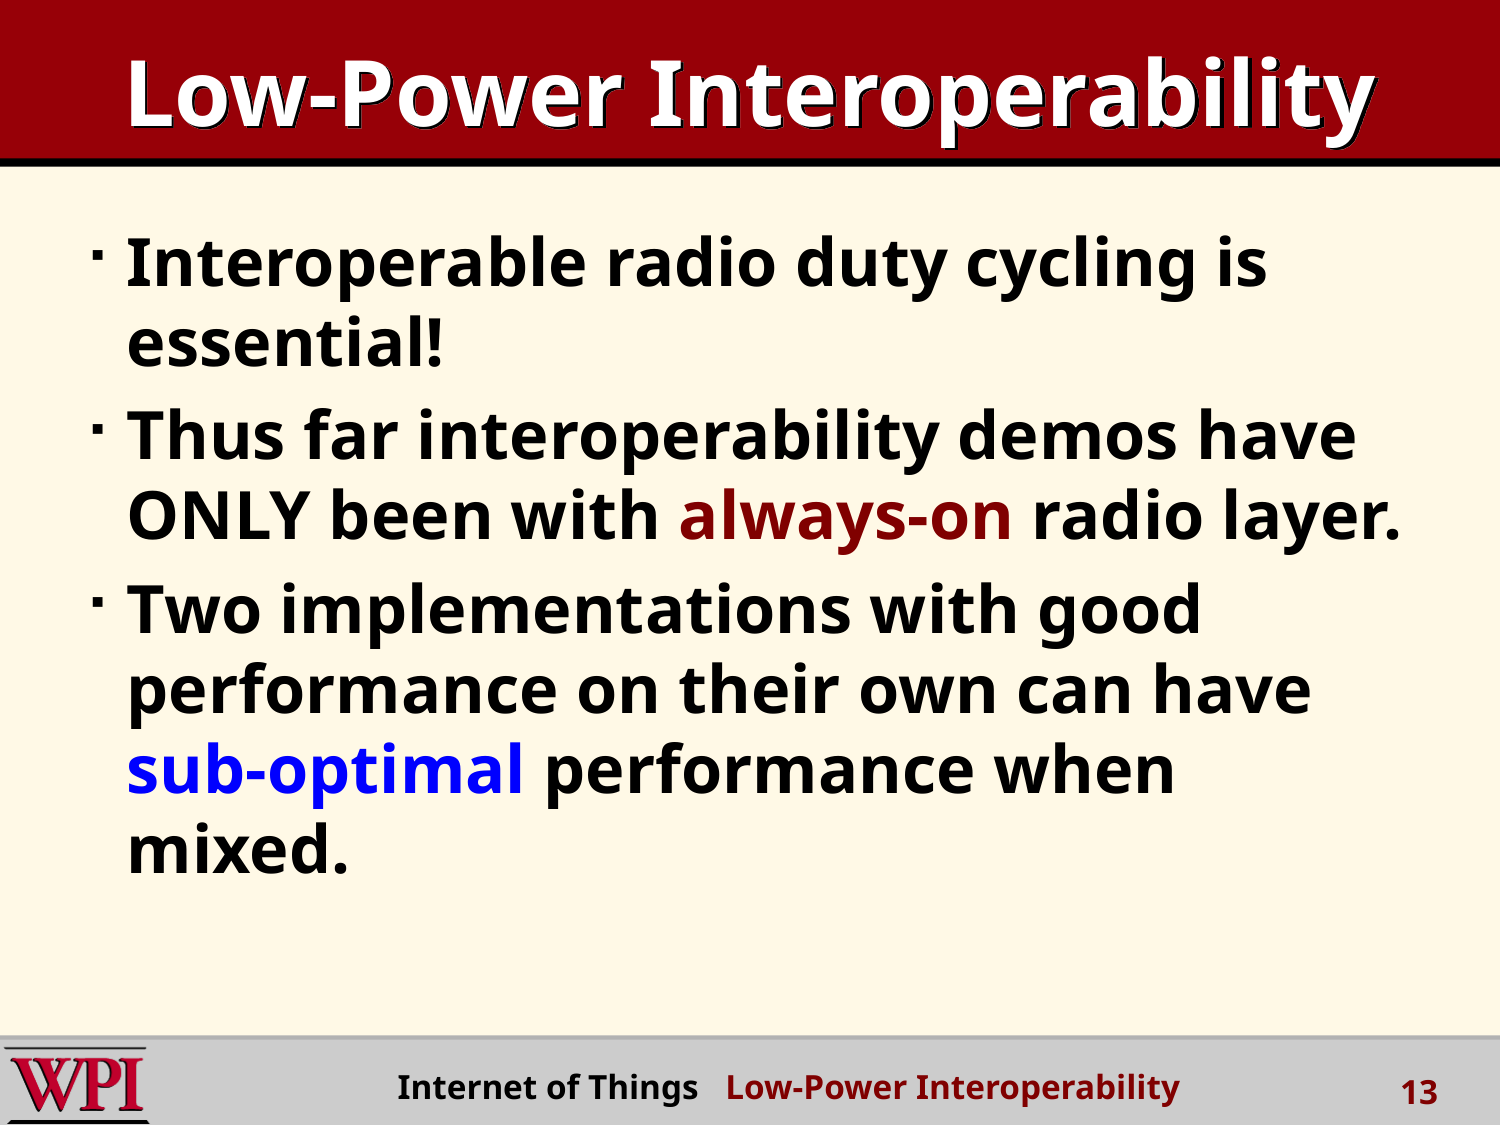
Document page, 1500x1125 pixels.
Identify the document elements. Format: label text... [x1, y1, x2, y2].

list Interoperable radio duty cycling is essential! Thus far interoperability demos have ONLY been with always-on radio layer. Two implementations with good performance on their own can have sub-optimal performance when mixed. [74, 212, 1426, 1001]
footer Internet of Things Low-Power Interoperability [229, 1058, 1323, 1107]
picture [0, 167, 1500, 1035]
picture [0, 0, 1500, 158]
title Low-Power Interoperability [29, 18, 1471, 150]
slide_number 13 [1344, 1063, 1495, 1102]
picture [0, 1040, 1500, 1125]
